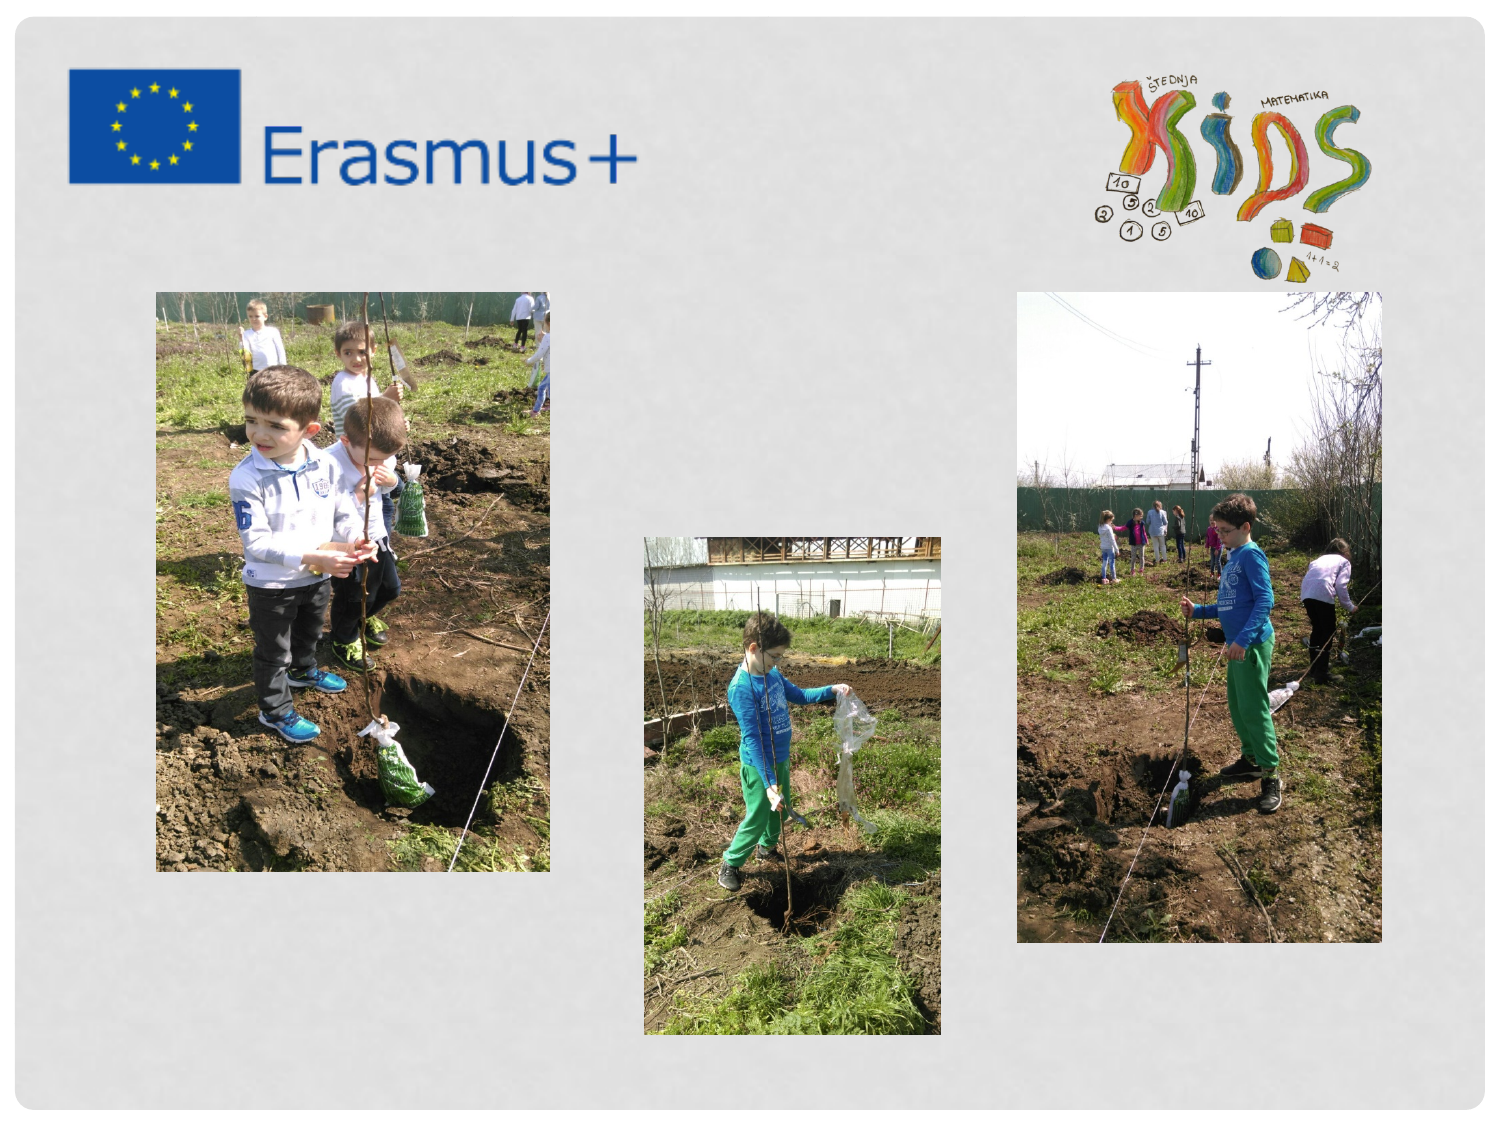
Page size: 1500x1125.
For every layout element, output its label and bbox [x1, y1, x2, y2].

picture [643, 537, 941, 1035]
picture [1087, 62, 1383, 284]
picture [156, 291, 551, 872]
picture [1017, 292, 1383, 943]
picture [62, 62, 645, 192]
